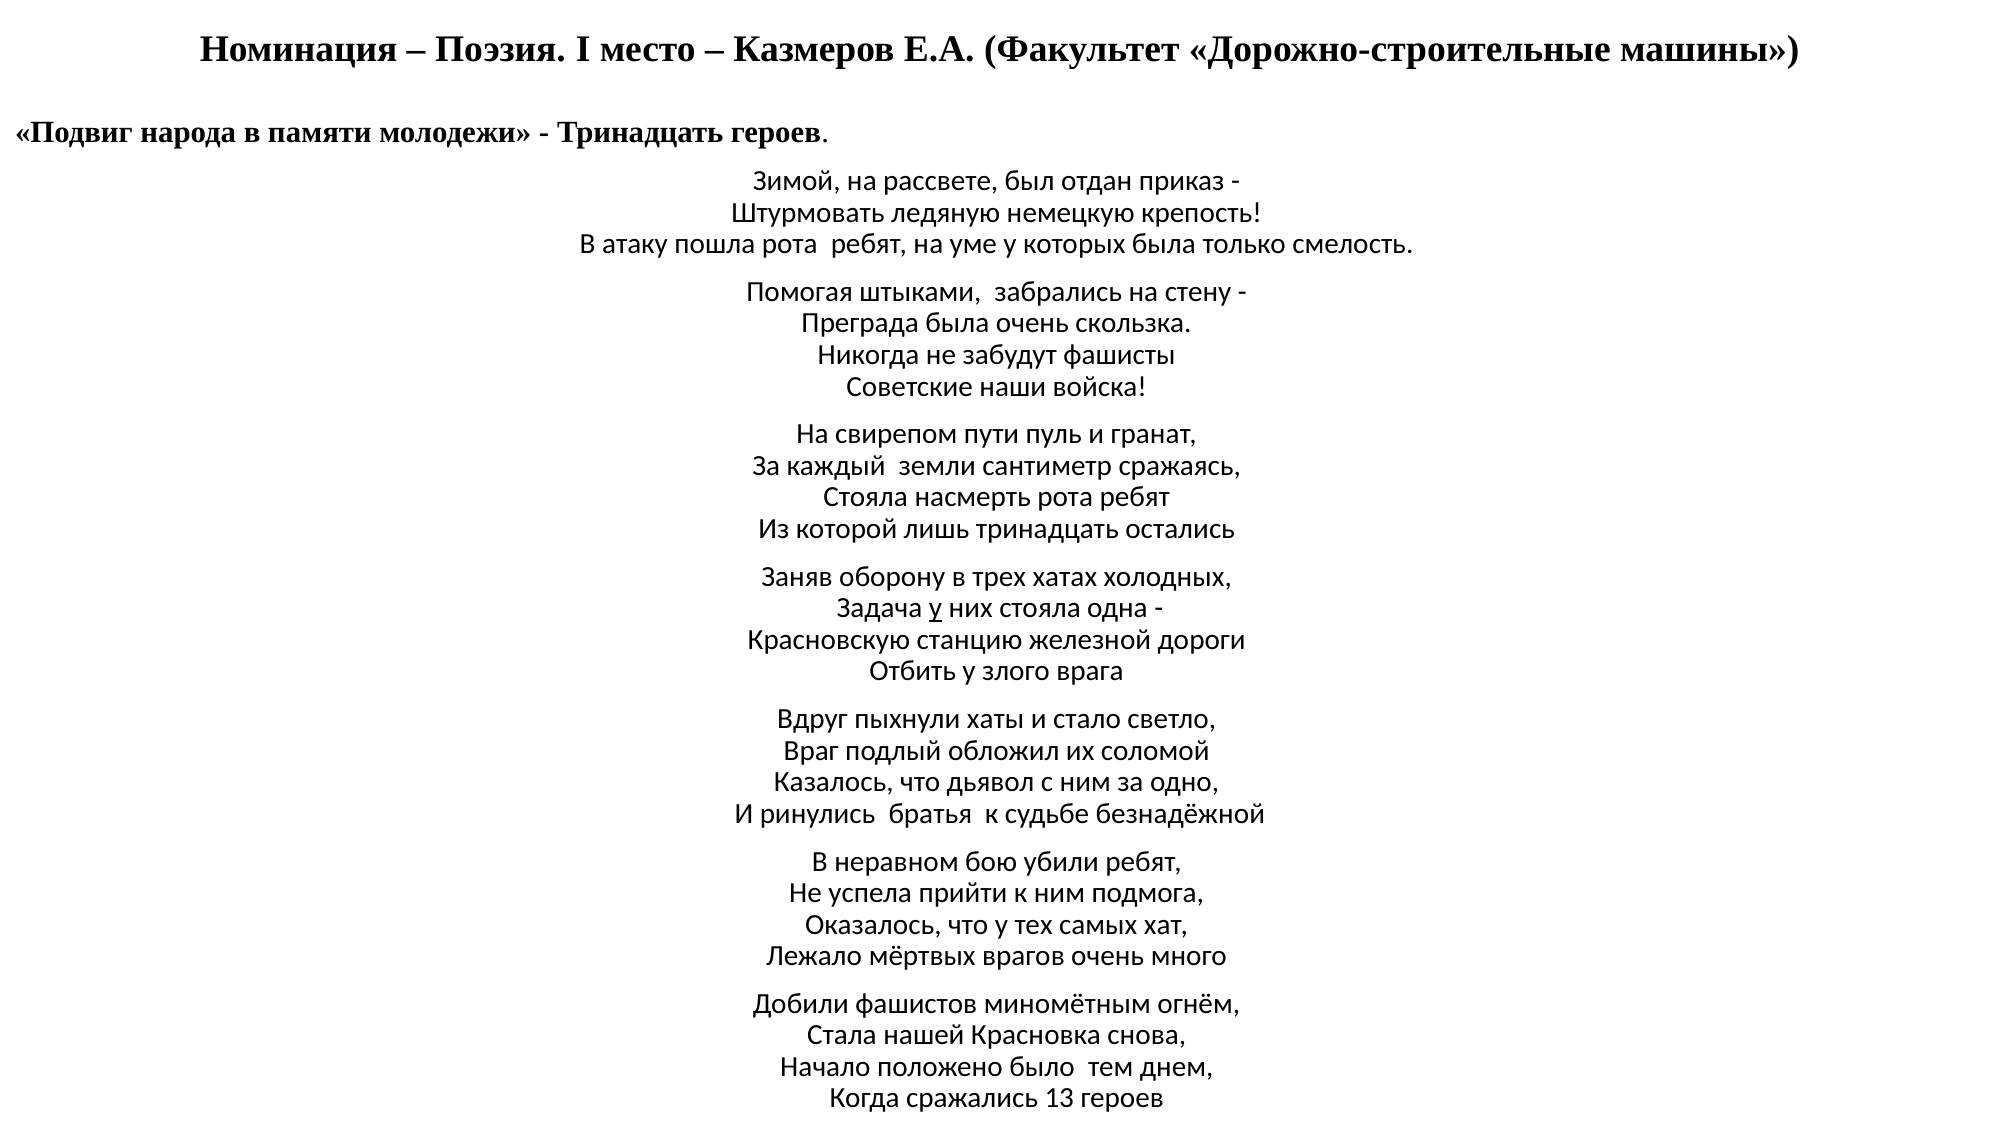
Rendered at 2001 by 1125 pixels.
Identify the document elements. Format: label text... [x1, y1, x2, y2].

title Номинация – Поэзия. I место – Казмеров Е.А. (Факультет «Дорожно-строительные машины») [0, 0, 2000, 58]
list «Подвиг народа в памяти молодежи» - Тринадцать героев. Зимой, на рассвете, был отдан приказ - Штурмовать ледяную немецкую крепость! В атаку пошла рота ребят, на уме у которых была только смелость. Помогая штыками, забрались на стену - Преграда была очень скользка. Никогда не забудут фашисты Советские наши войска! На свирепом пути пуль и гранат, За каждый земли сантиметр сражаясь, Стояла насмерть рота ребят Из которой лишь тринадцать остались Заняв оборону в трех хатах холодных, Задача у них стояла одна - Красновскую станцию железной дороги Отбить у злого врага Вдруг пыхнули хаты и стало светло, Враг подлый обложил их соломой Казалось, что дьявол с ним за одно, И ринулись братья к судьбе безнадёжной В неравном бою убили ребят, Не успела прийти к ним подмога, Оказалось, что у тех самых хат, Лежало мёртвых врагов очень много Добили фашистов миномётным огнём, Стала нашей Красновка снова, Начало положено было тем днем, Когда сражались 13 героев [0, 108, 2000, 1125]
